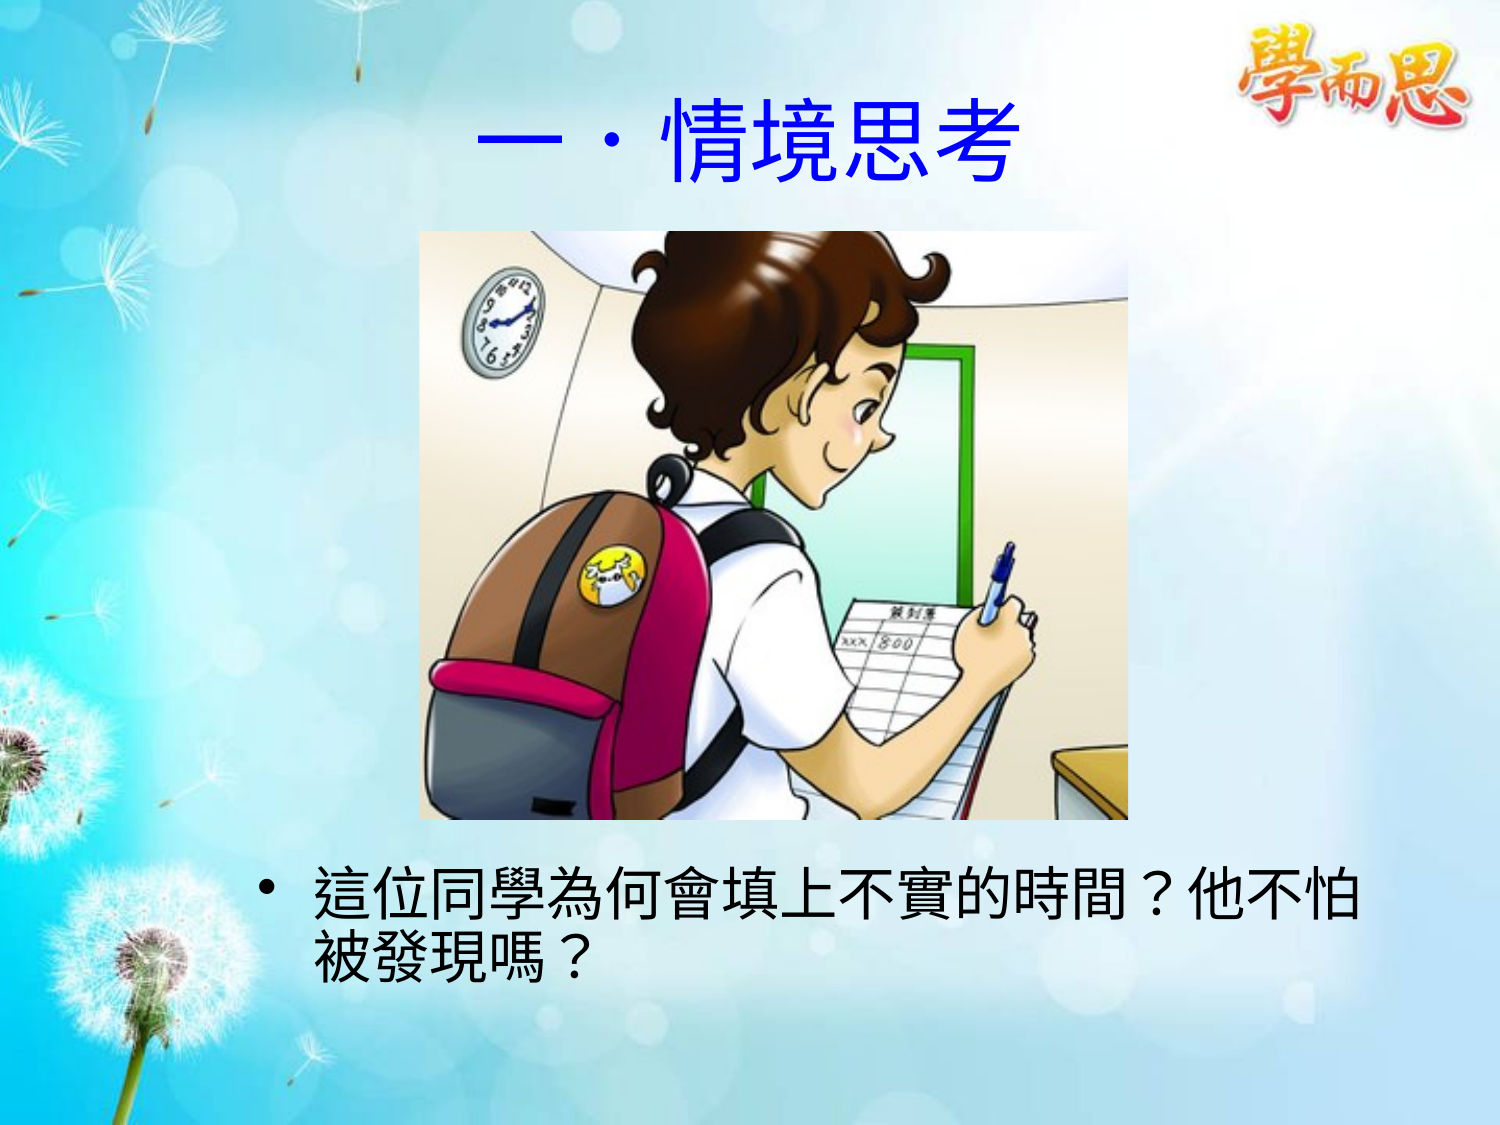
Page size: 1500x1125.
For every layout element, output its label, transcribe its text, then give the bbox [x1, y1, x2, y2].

list 這位同學為何會填上不實的時間？他不怕被發現嗎？ [242, 857, 1425, 1005]
picture [0, 0, 1500, 1125]
title 一．情境思考 [75, 45, 1425, 233]
